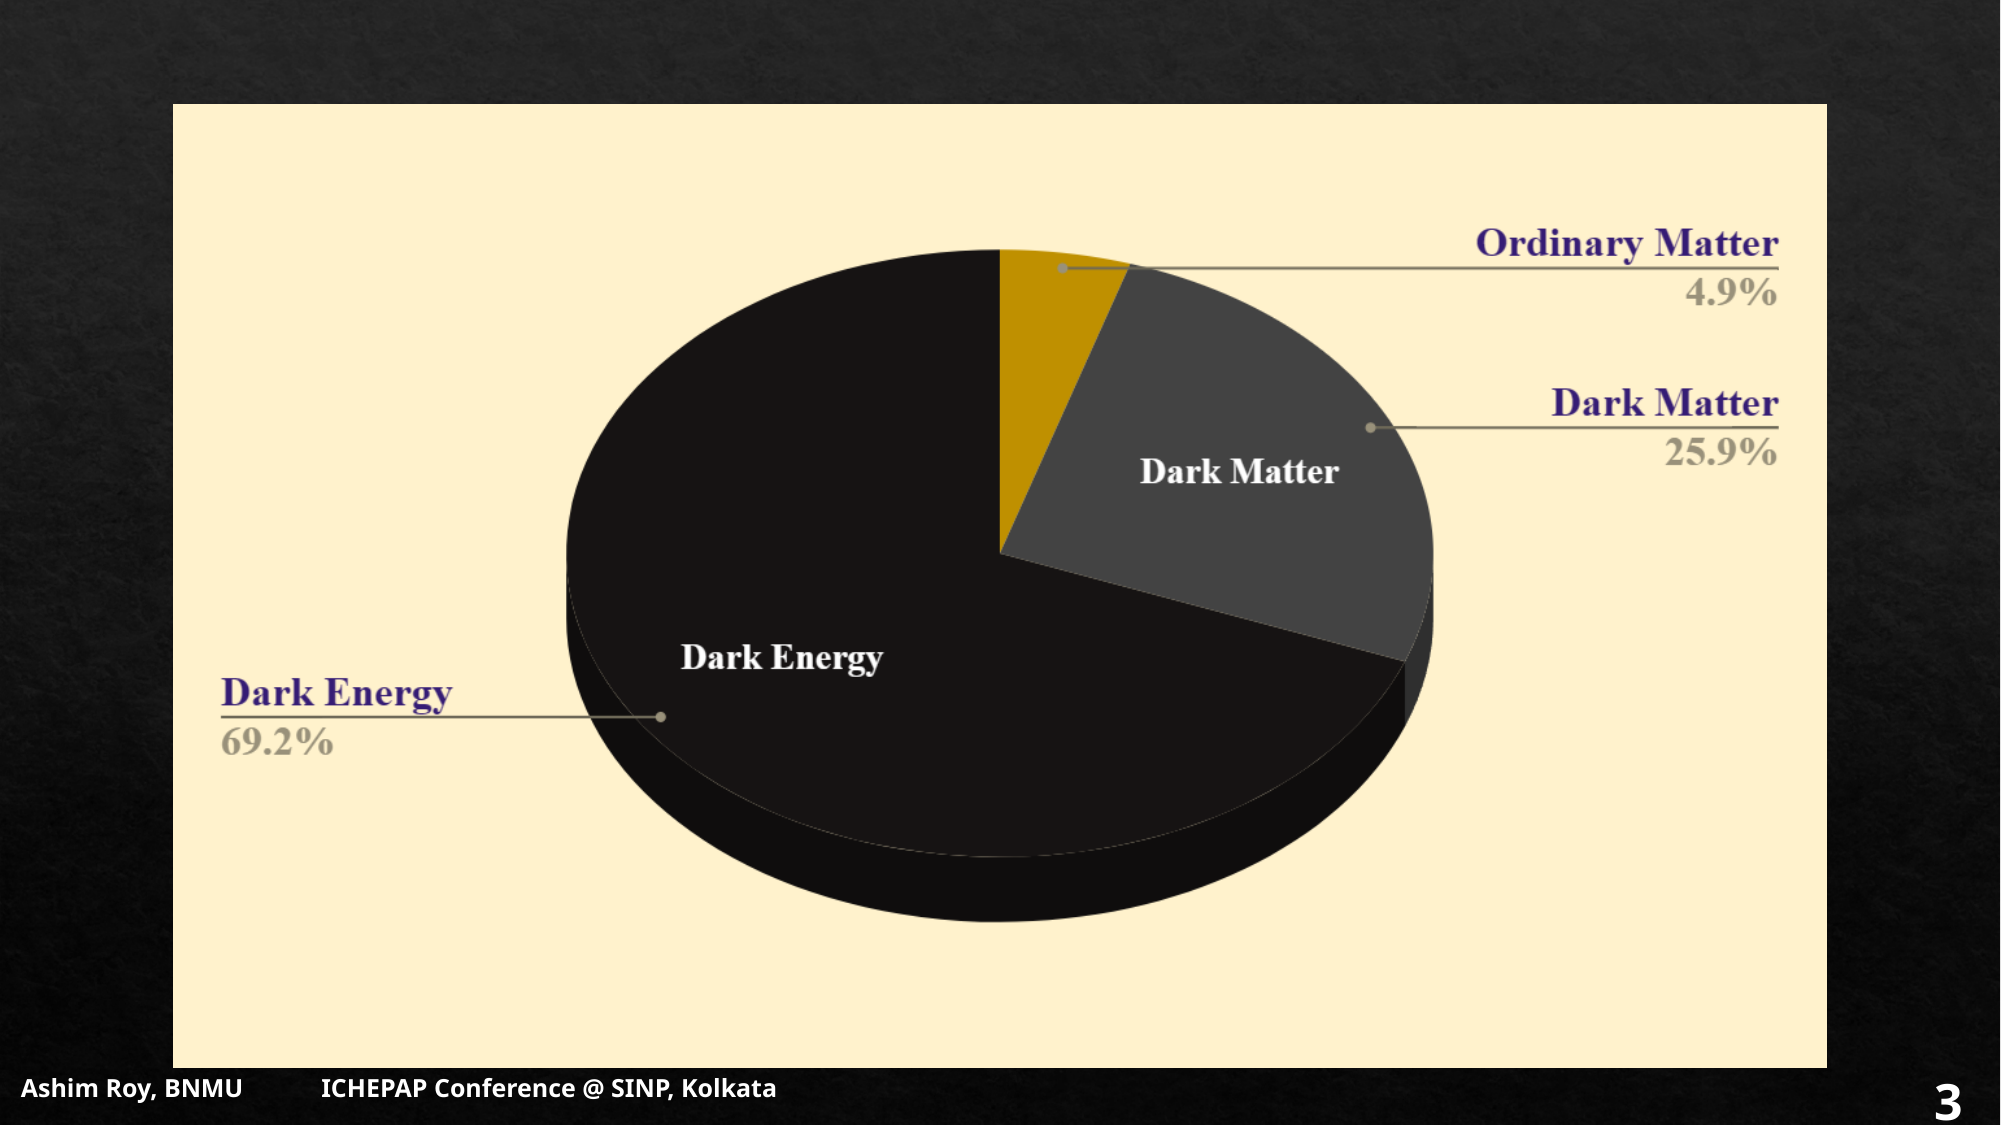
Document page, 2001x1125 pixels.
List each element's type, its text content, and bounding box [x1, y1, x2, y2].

slide_number 3 [1919, 1063, 1997, 1124]
footer Ashim Roy, BNMU ICHEPAP Conference @ SINP, Kolkata [6, 1064, 1101, 1125]
picture [172, 104, 1827, 1068]
